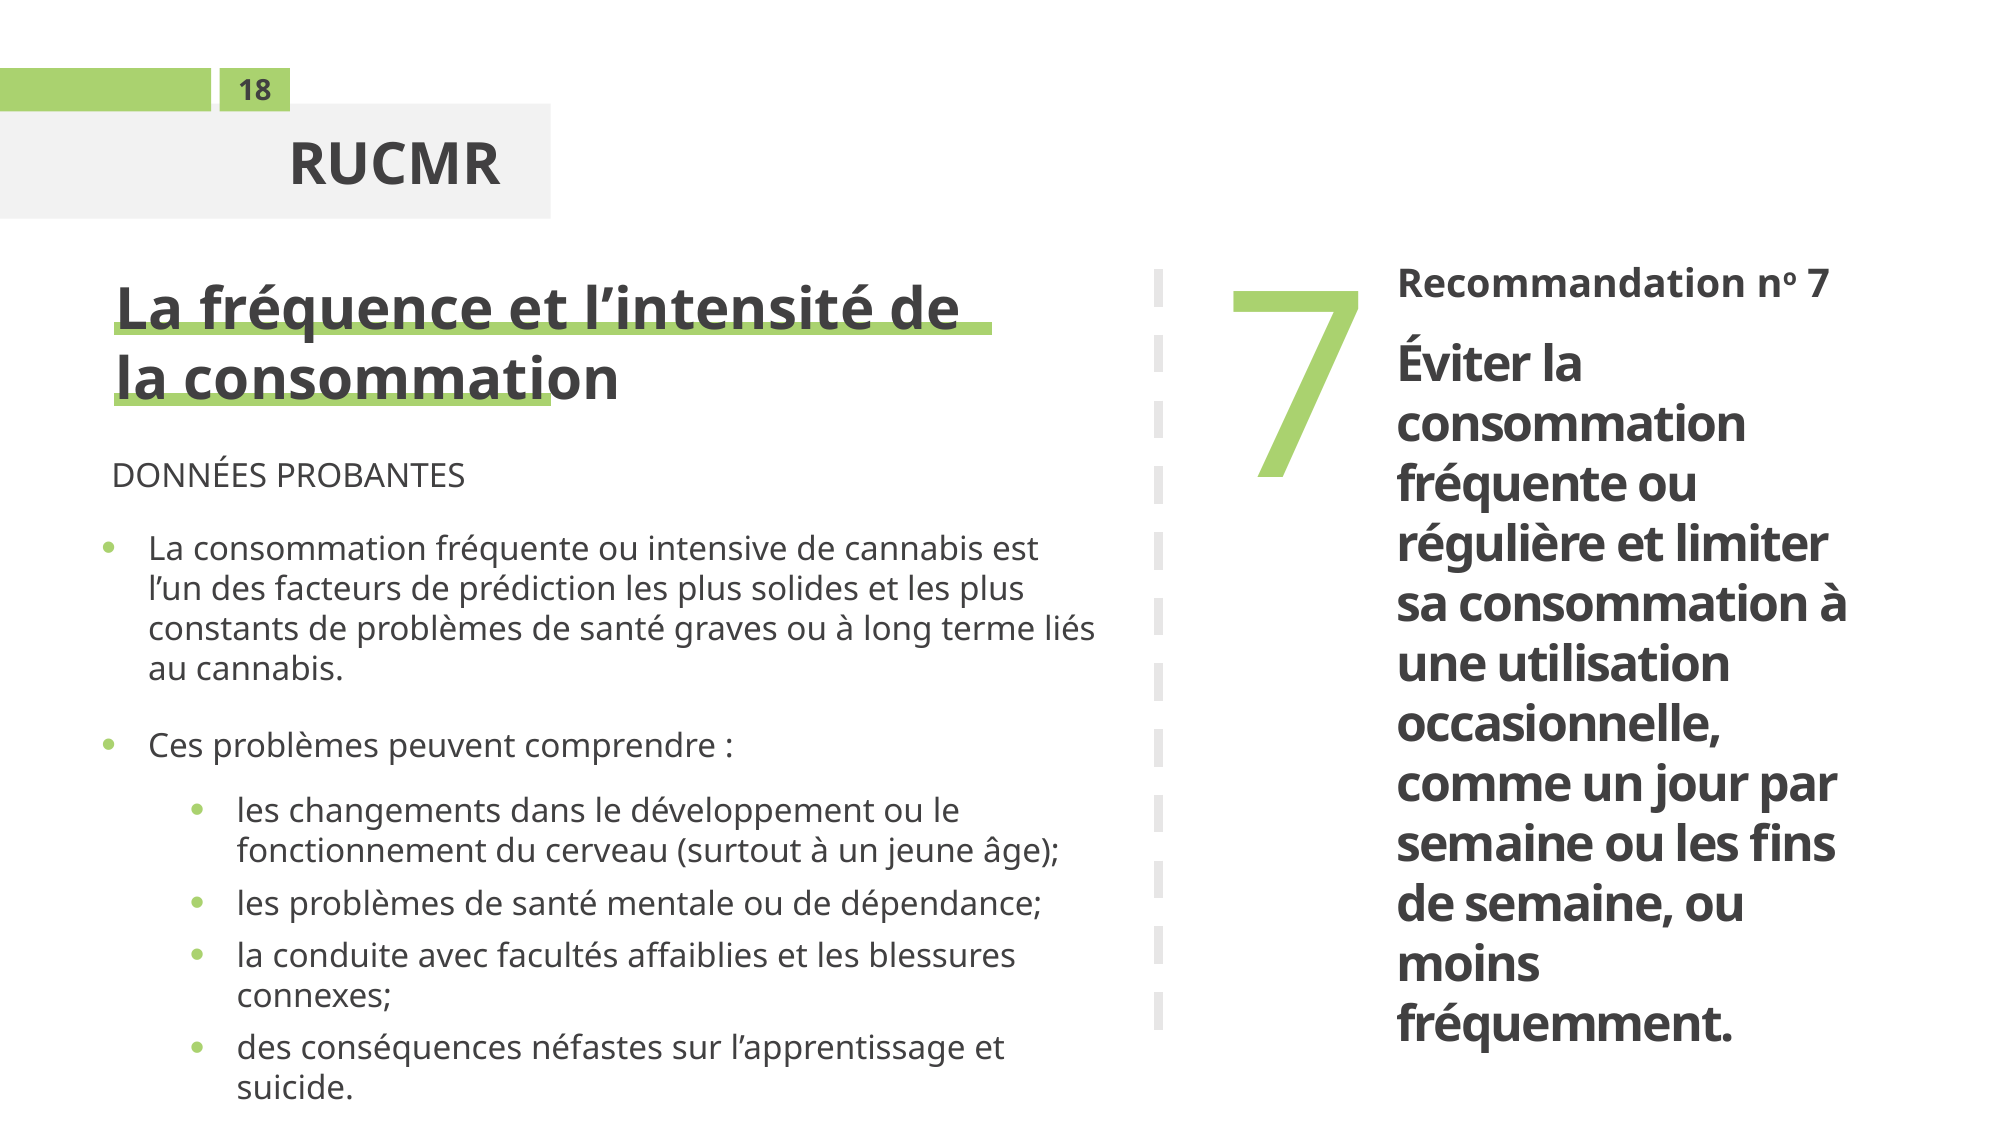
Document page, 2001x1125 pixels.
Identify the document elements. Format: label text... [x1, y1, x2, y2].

text_box DONNÉES PROBANTES [111, 454, 936, 495]
text_box La fréquence et l’intensité de la consommation [101, 263, 1024, 419]
text_box 7 [1207, 210, 1441, 538]
text_box 18 [219, 64, 290, 119]
text_box [0, 103, 552, 220]
text_box La consommation fréquente ou intensive de cannabis est l’un des facteurs de prédiction les plus solides et les plus constants de problèmes de santé graves ou à long terme liés au cannabis. Ces problèmes peuvent comprendre : les changements dans le développement ou le fonctionnement du cerveau (surtout à un jeune âge); les problèmes de santé mentale ou de dépendance; la conduite avec facultés affaiblies et les blessures connexes; des conséquences néfastes sur l’apprentissage et suicide. [101, 527, 1101, 1083]
text_box [0, 67, 212, 112]
text_box RUCMR [33, 118, 516, 204]
text_box Recommandation no 7 Éviter la consommation fréquente ou régulière et limiter sa consommation à une utilisation occasionnelle, comme un jour par semaine ou les fins de semaine, ou moins fréquemment. [1382, 263, 1898, 1024]
